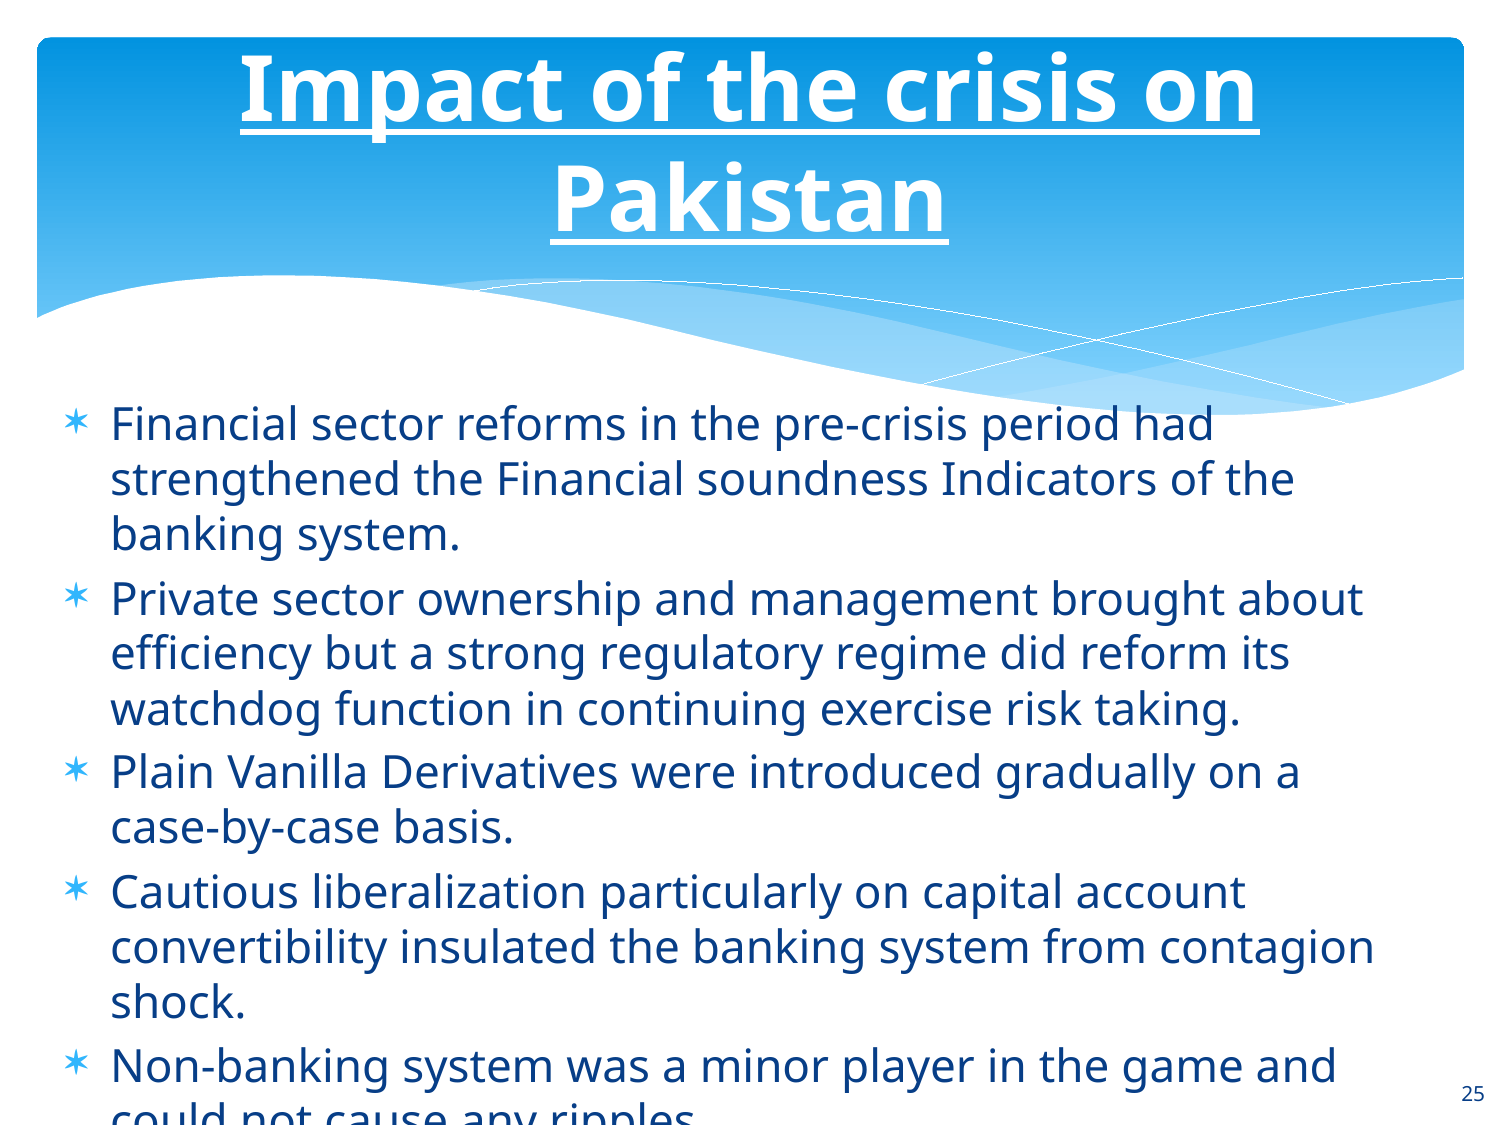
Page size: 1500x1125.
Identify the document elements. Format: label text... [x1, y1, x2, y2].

title Impact of the crisis on Pakistan [75, 37, 1425, 243]
slide_number 25 [1309, 1065, 1500, 1125]
list Financial sector reforms in the pre-crisis period had strengthened the Financial soundness Indicators of the banking system. Private sector ownership and management brought about efficiency but a strong regulatory regime did reform its watchdog function in continuing exercise risk taking. Plain Vanilla Derivatives were introduced gradually on a case-by-case basis. Cautious liberalization particularly on capital account convertibility insulated the banking system from contagion shock. Non-banking system was a minor player in the game and could not cause any ripples. [50, 387, 1425, 1050]
